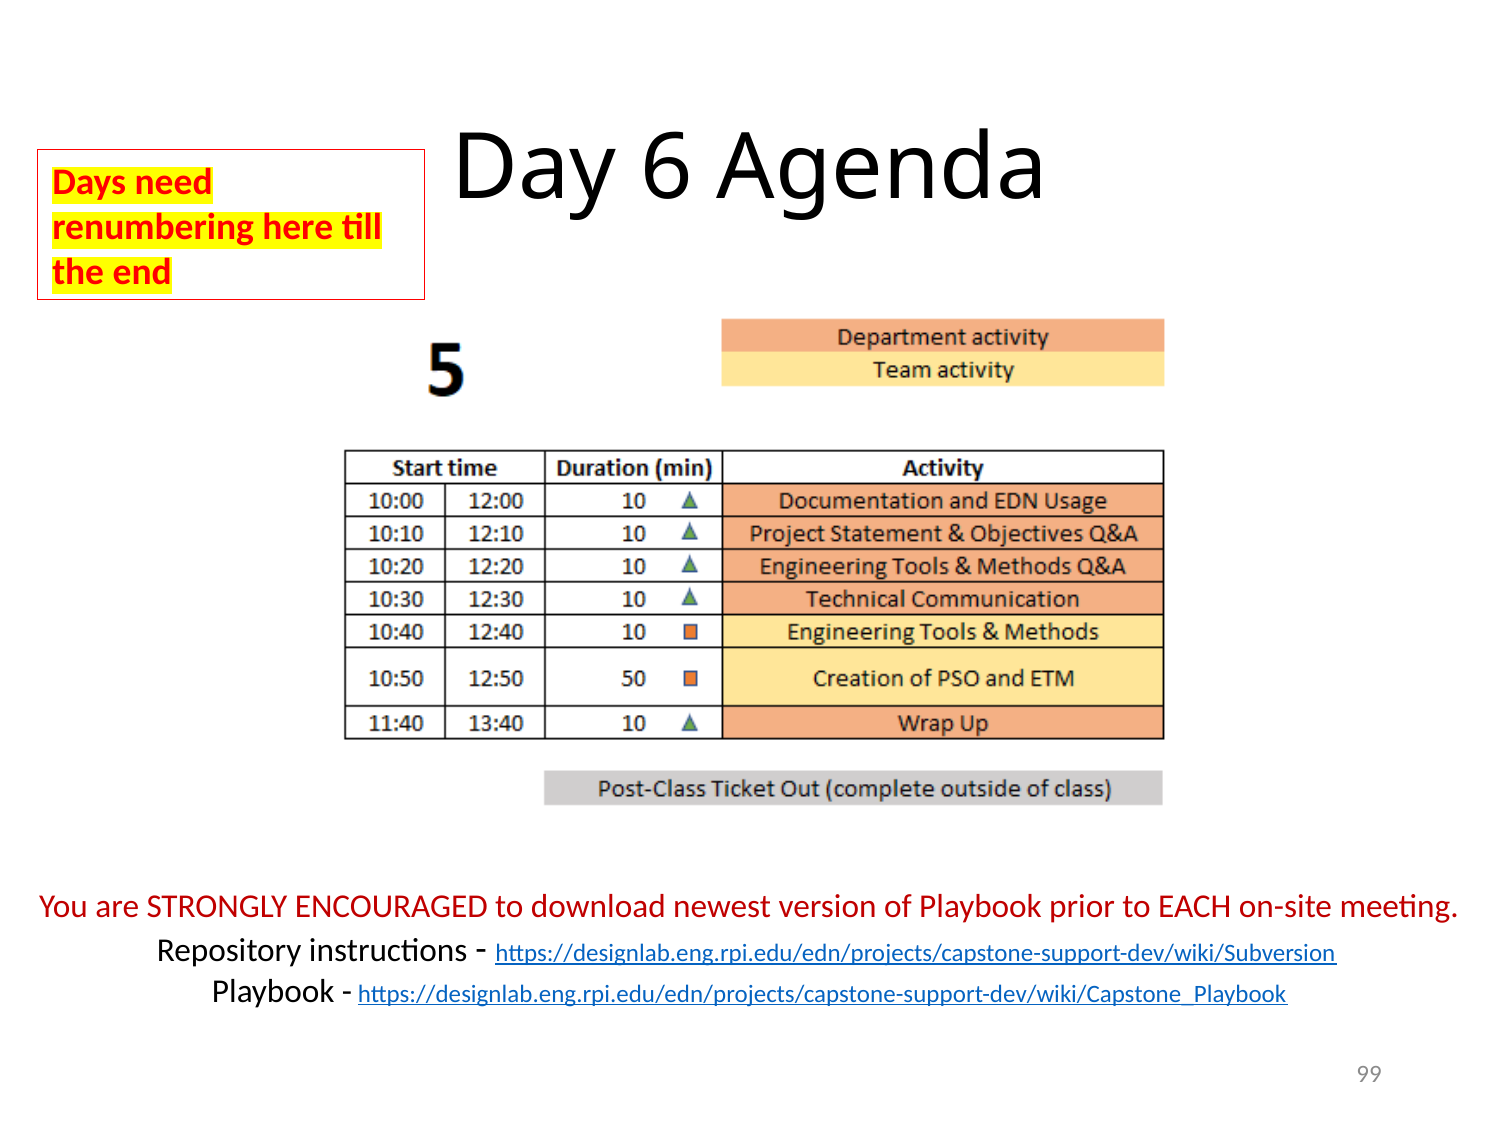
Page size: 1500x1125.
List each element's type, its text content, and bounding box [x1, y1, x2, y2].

list [103, 299, 1397, 876]
title Day 6 Agenda [103, 59, 1397, 278]
picture [305, 302, 1194, 833]
text_box You are STRONGLY ENCOURAGED to download newest version of Playbook prior to EACH on-site meeting. Repository instructions - https://designlab.eng.rpi.edu/edn/projects/capstone-support-dev/wiki/Subversion Playbook - https://designlab.eng.rpi.edu/edn/projects/capstone-support-dev/wiki/Capstone_Playbook [24, 876, 1476, 1017]
slide_number 99 [1059, 1042, 1397, 1103]
text_box Days need renumbering here till the end [37, 149, 425, 300]
